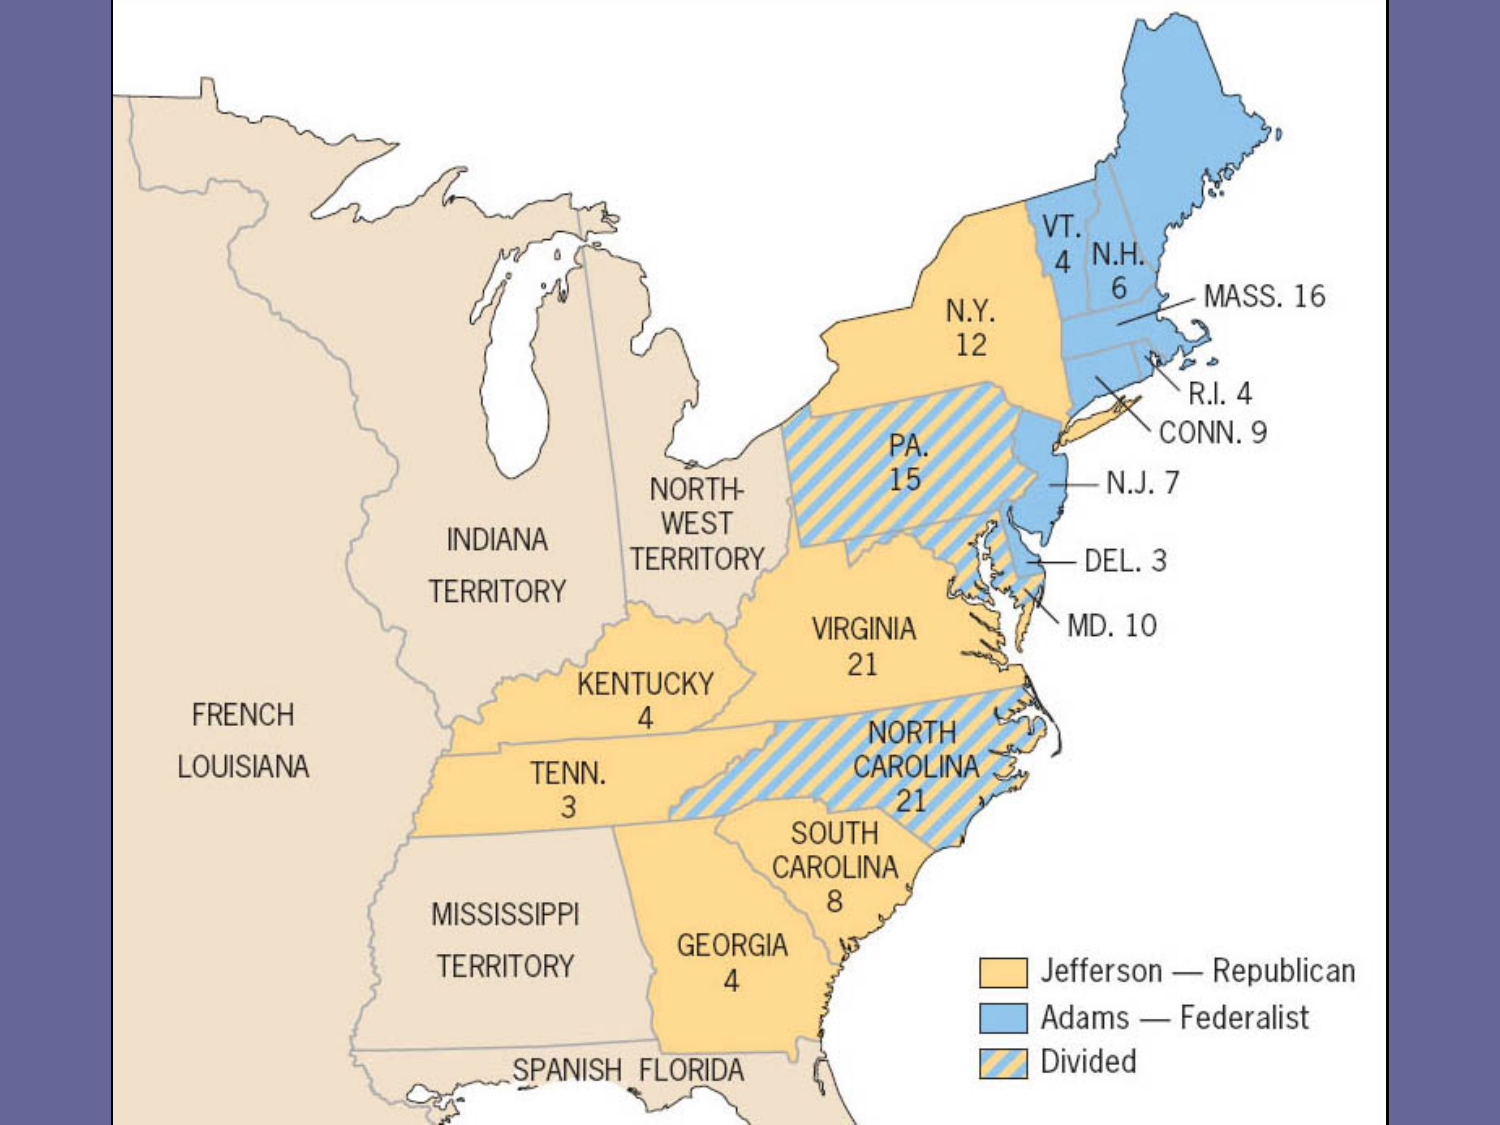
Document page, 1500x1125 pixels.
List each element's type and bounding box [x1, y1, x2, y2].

picture [113, 0, 1387, 1125]
